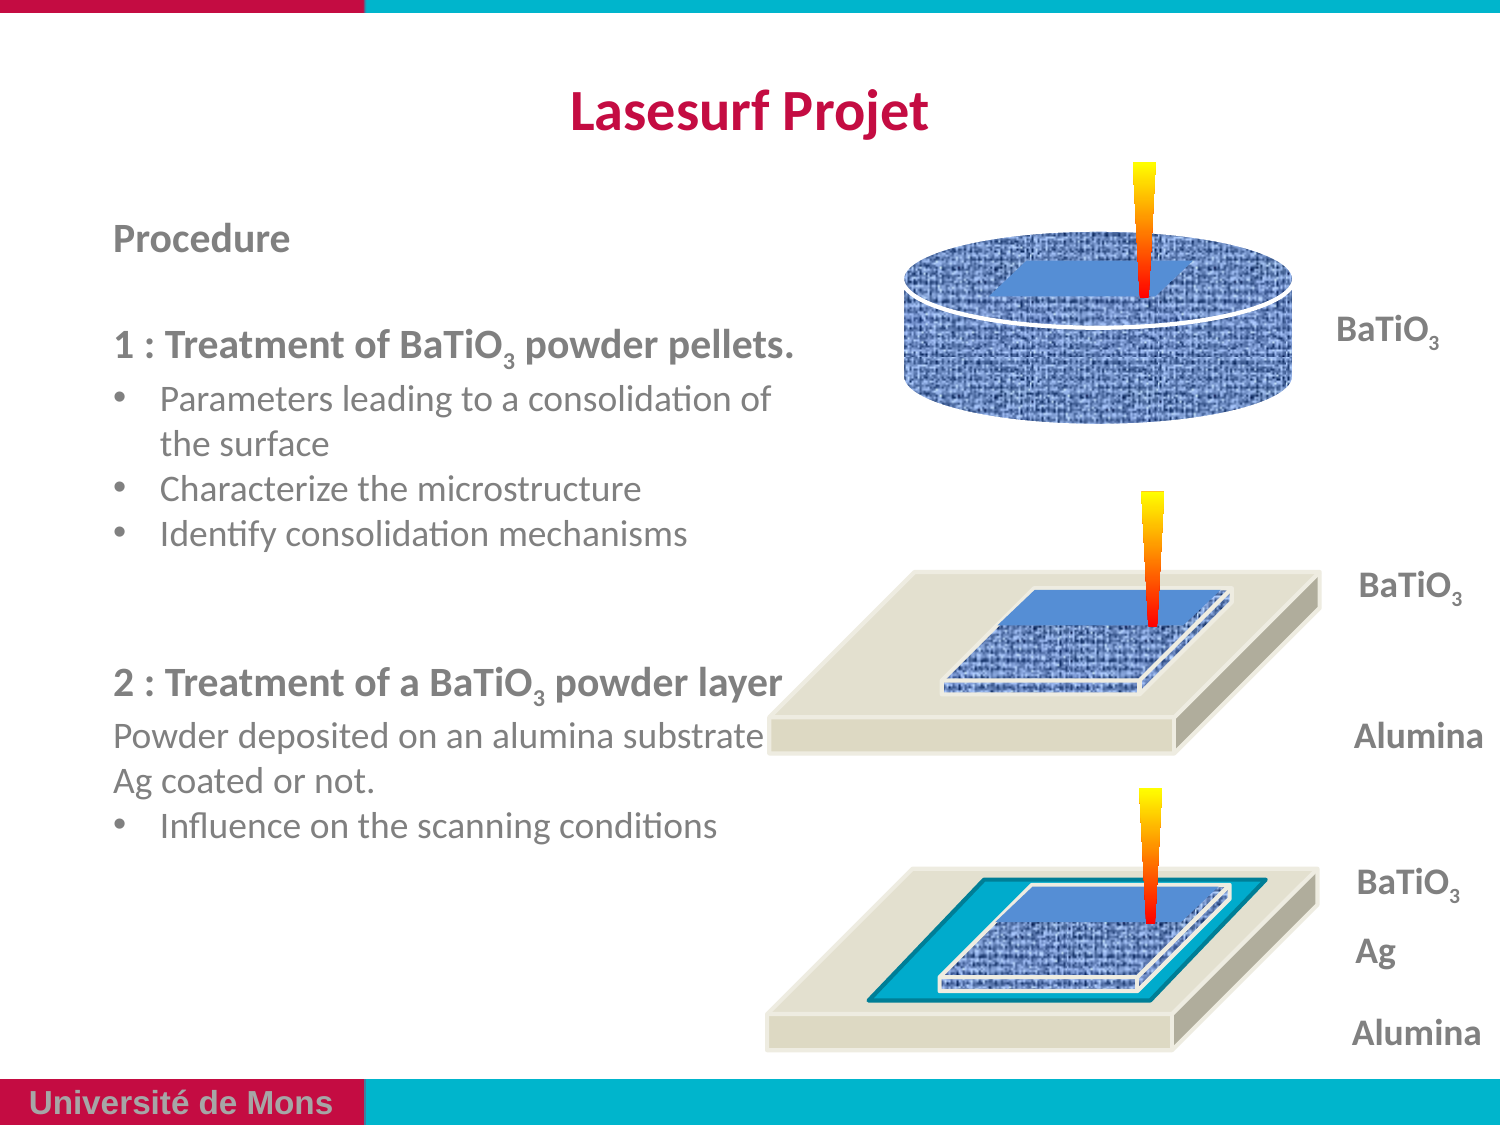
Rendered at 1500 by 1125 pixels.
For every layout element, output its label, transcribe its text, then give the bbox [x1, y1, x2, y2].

text_box [1137, 786, 1165, 927]
text_box Interaction during a line scan [775, 871, 1311, 1011]
text_box Ag [1340, 918, 1411, 979]
text_box [993, 884, 1144, 925]
text_box [937, 882, 1232, 994]
text_box Alumina [1337, 1000, 1498, 1061]
text_box BaTiO3 [1344, 552, 1478, 619]
title Treatment of BaTiO3 powder layers [949, 591, 1225, 678]
text_box [1139, 489, 1167, 630]
picture [0, 0, 1500, 13]
text_box Conclusion powder layers Problem of interaction with the substrate. High temperatures reach by the powder layer not compatible with low temperature melting conductors as Ag. Thermal gradients between the layer and the substrate cause dilatation / shrinkage mismatches generating stresses and cracks. Target : more homogeneous heating. Avoiding melting (real solid state sintering). [776, 575, 1312, 715]
title Lasesurf Projet [75, 13, 1425, 202]
picture [0, 1079, 1500, 1125]
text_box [946, 888, 1222, 975]
text_box [899, 227, 1297, 429]
text_box [767, 569, 1322, 756]
text_box [765, 866, 1320, 1053]
text_box [1160, 587, 1223, 628]
text_box [939, 586, 1234, 697]
text_box [866, 877, 1268, 1003]
text_box Procedure 1 : Treatment of BaTiO3 powder pellets. Parameters leading to a consolidation of the surface Characterize the microstructure Identify consolidation mechanisms 2 : Treatment of a BaTiO3 powder layer Powder deposited on an alumina substrate Ag coated or not. Influence on the scanning conditions [98, 203, 814, 738]
text_box BaTiO3 [1341, 849, 1476, 916]
text_box Alumina [1339, 703, 1500, 764]
text_box [1132, 202, 1156, 301]
text_box [995, 587, 1146, 628]
text_box BaTiO3 [1321, 296, 1455, 363]
text_box [1151, 258, 1195, 299]
text_box [1158, 884, 1221, 925]
text_box [986, 258, 1137, 299]
